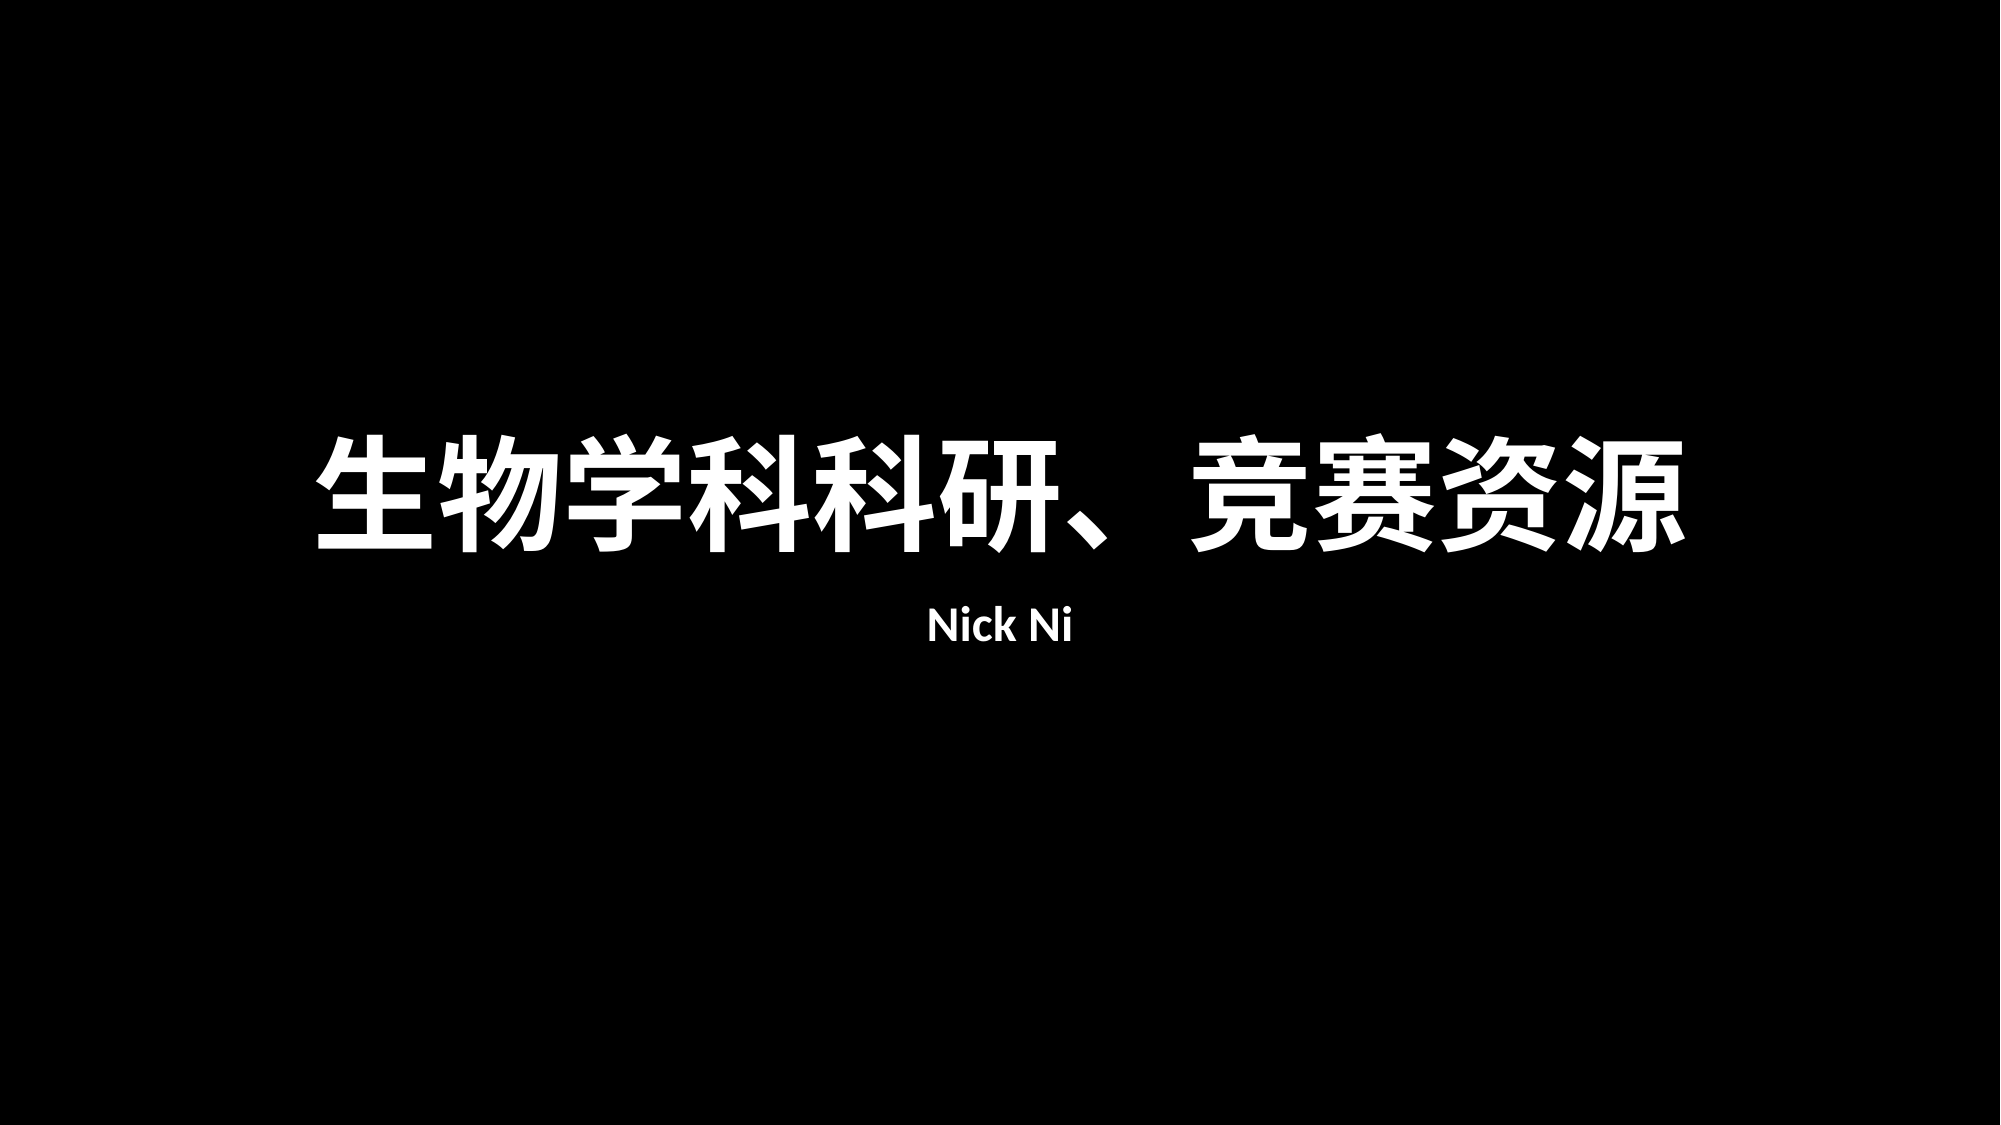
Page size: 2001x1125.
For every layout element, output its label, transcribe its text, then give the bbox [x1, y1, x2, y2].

subtitle Nick Ni [249, 590, 1750, 863]
title 生物学科科研、竞赛资源 [249, 184, 1750, 576]
